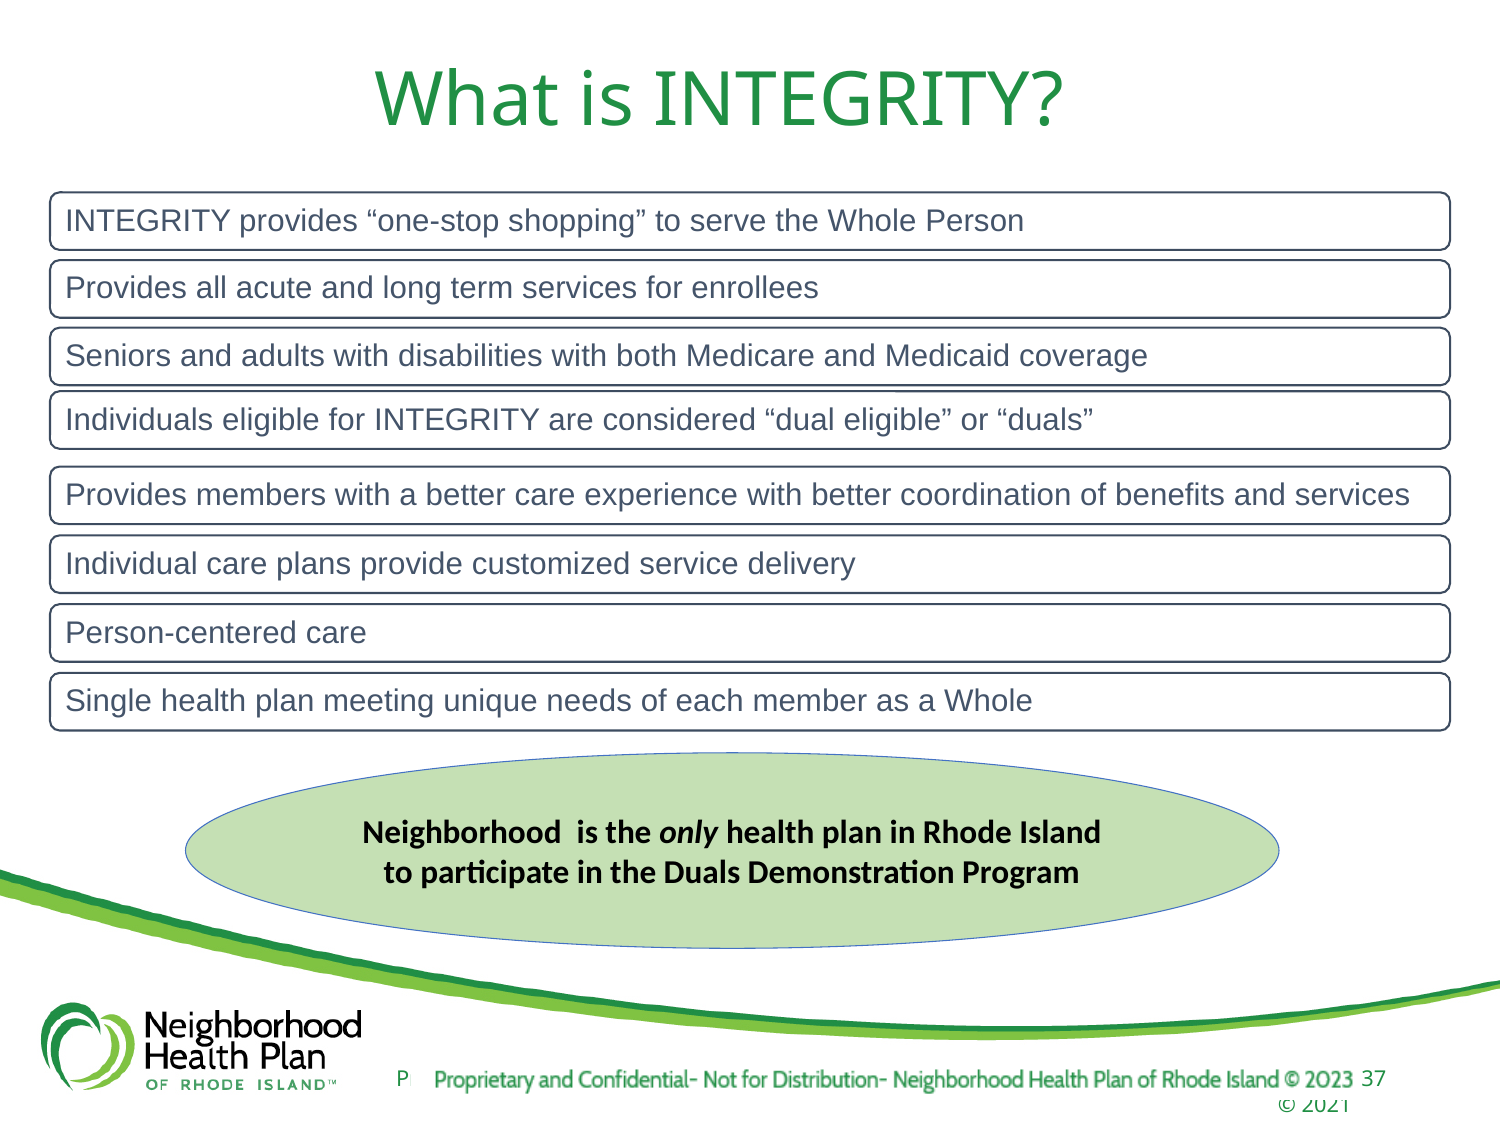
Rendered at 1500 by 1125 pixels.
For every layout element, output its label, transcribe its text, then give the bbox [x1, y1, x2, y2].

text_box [49, 110, 1451, 949]
title What is INTEGRITY? [72, 37, 1367, 110]
text_box [1074, 1042, 1425, 1103]
picture [0, 0, 1500, 1125]
